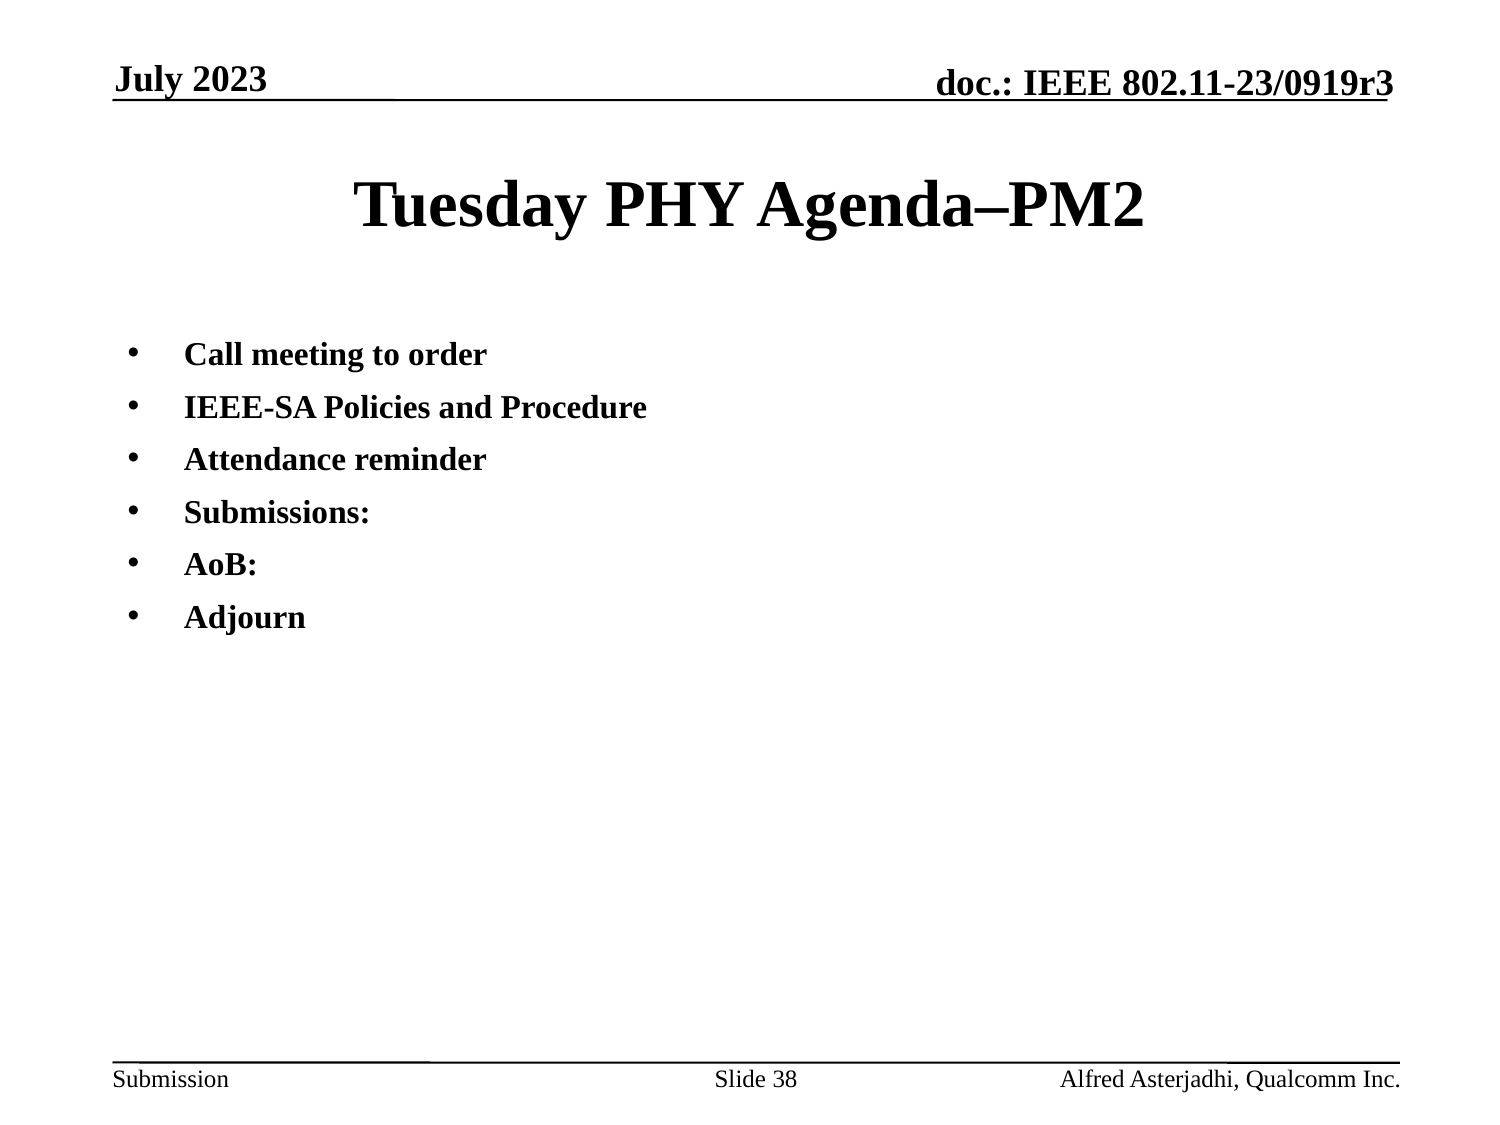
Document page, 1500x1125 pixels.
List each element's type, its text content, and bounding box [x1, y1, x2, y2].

slide_number Slide 38 [712, 1061, 800, 1123]
title Tuesday PHY Agenda–PM2 [112, 112, 1388, 288]
footer Alfred Asterjadhi, Qualcomm Inc. [878, 1061, 1402, 1093]
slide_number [114, 54, 423, 100]
list Call meeting to order IEEE-SA Policies and Procedure Attendance reminder Submissions: AoB: Adjourn [112, 324, 1388, 1063]
